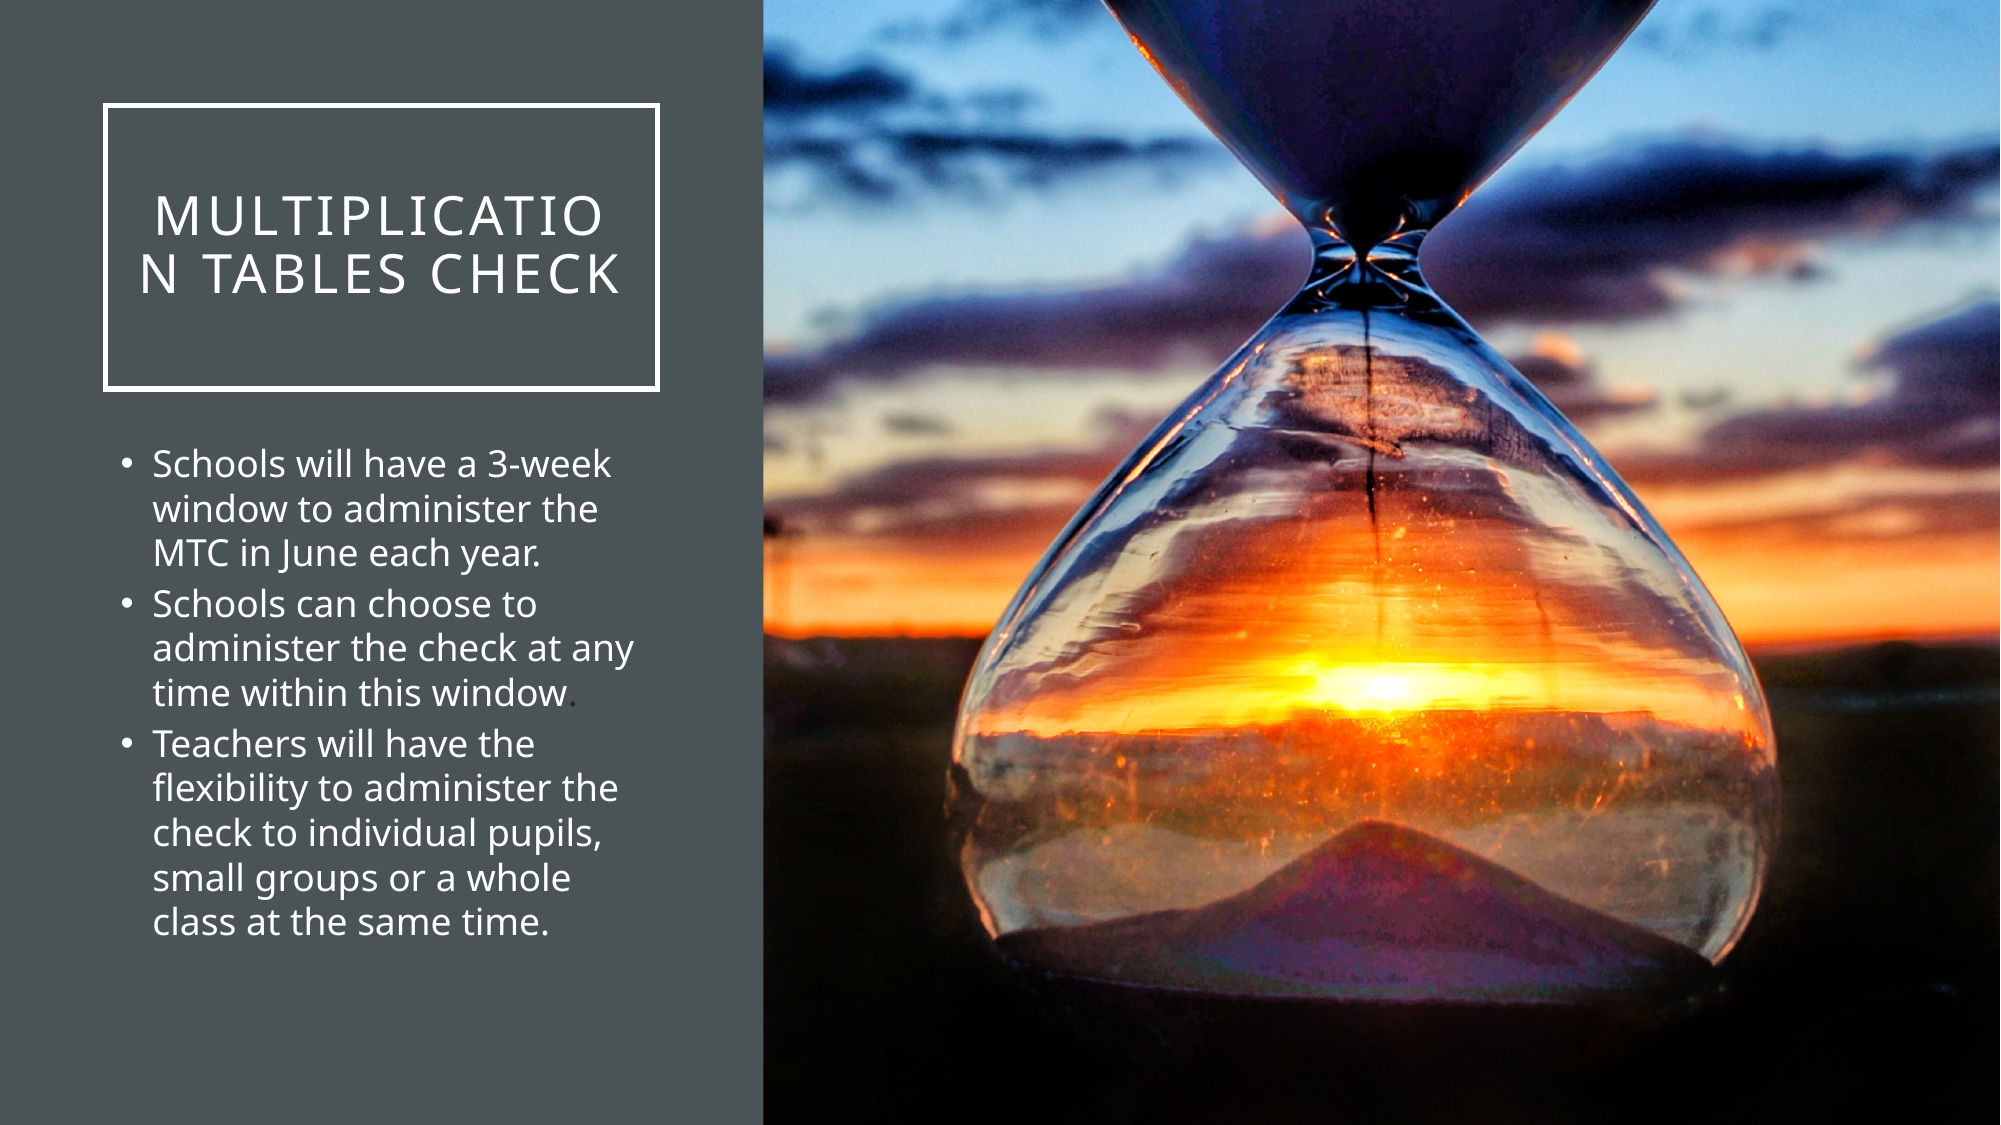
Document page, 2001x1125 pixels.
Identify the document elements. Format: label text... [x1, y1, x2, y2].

title Multiplication tables check [103, 103, 660, 392]
list Schools will have a 3-week window to administer the MTC in June each year. Schools can choose to administer the check at any time within this window. Teachers will have the flexibility to administer the check to individual pupils, small groups or a whole class at the same time. [105, 432, 658, 994]
text_box [0, 0, 762, 1125]
picture [762, 0, 2000, 1125]
